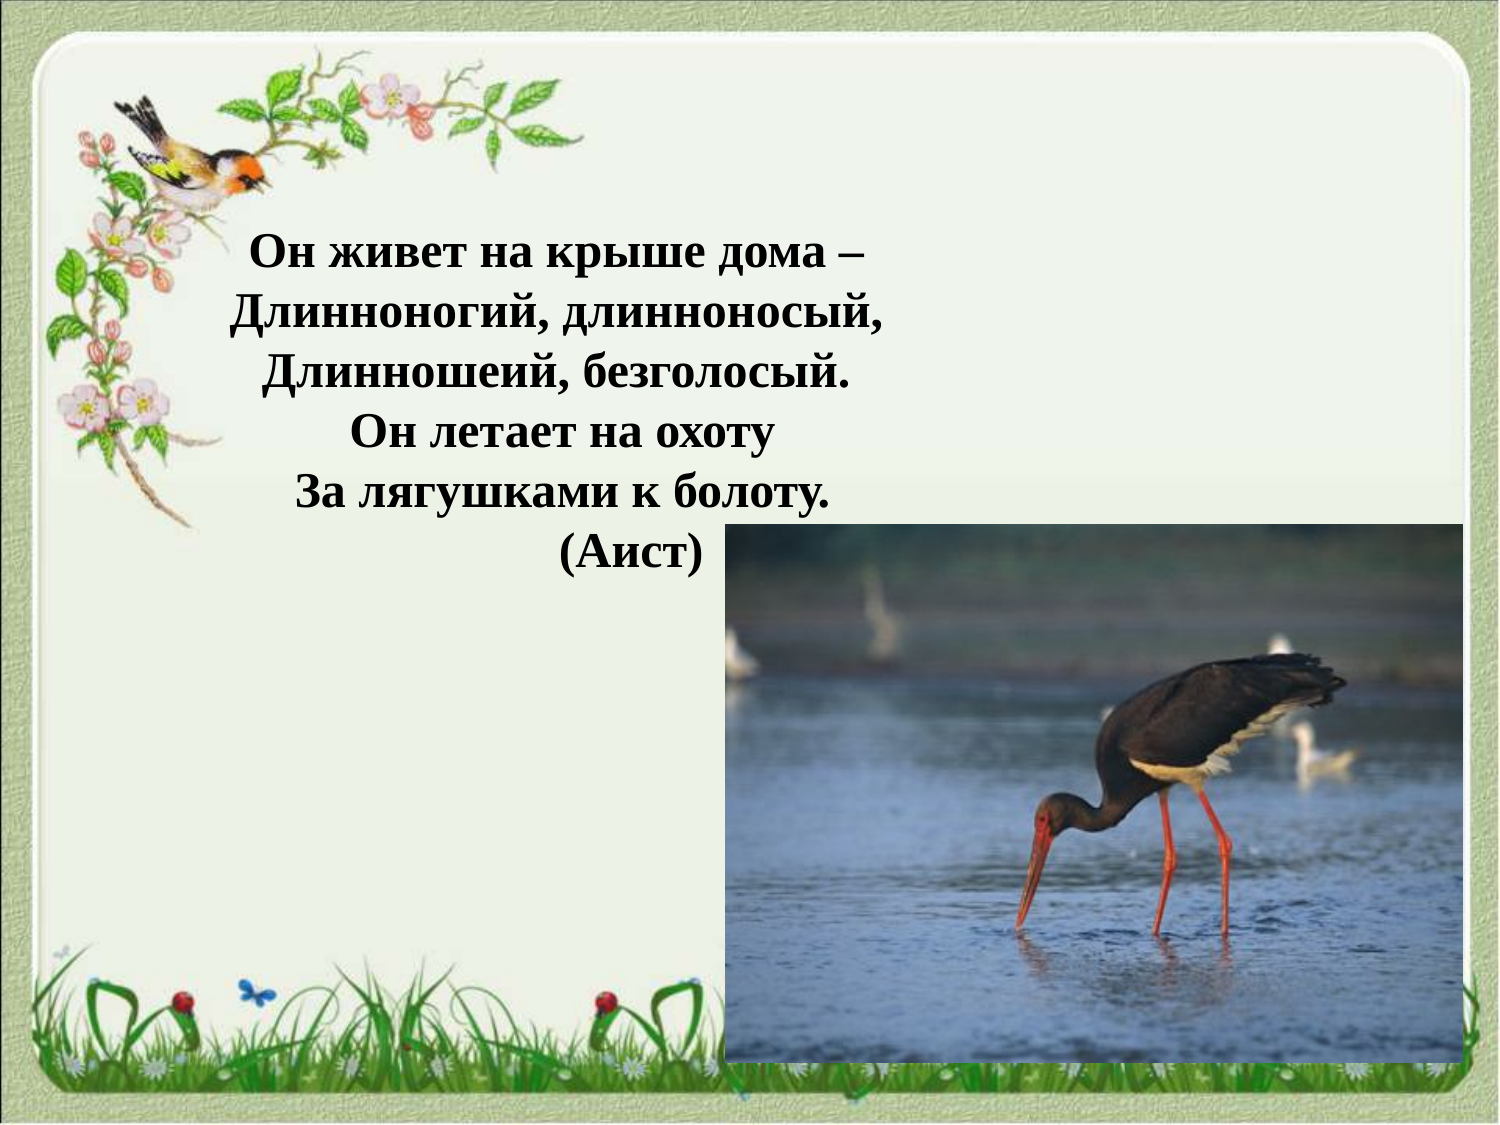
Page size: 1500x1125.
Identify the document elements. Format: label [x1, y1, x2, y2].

list [724, 524, 1463, 1063]
picture [0, 0, 1500, 1125]
